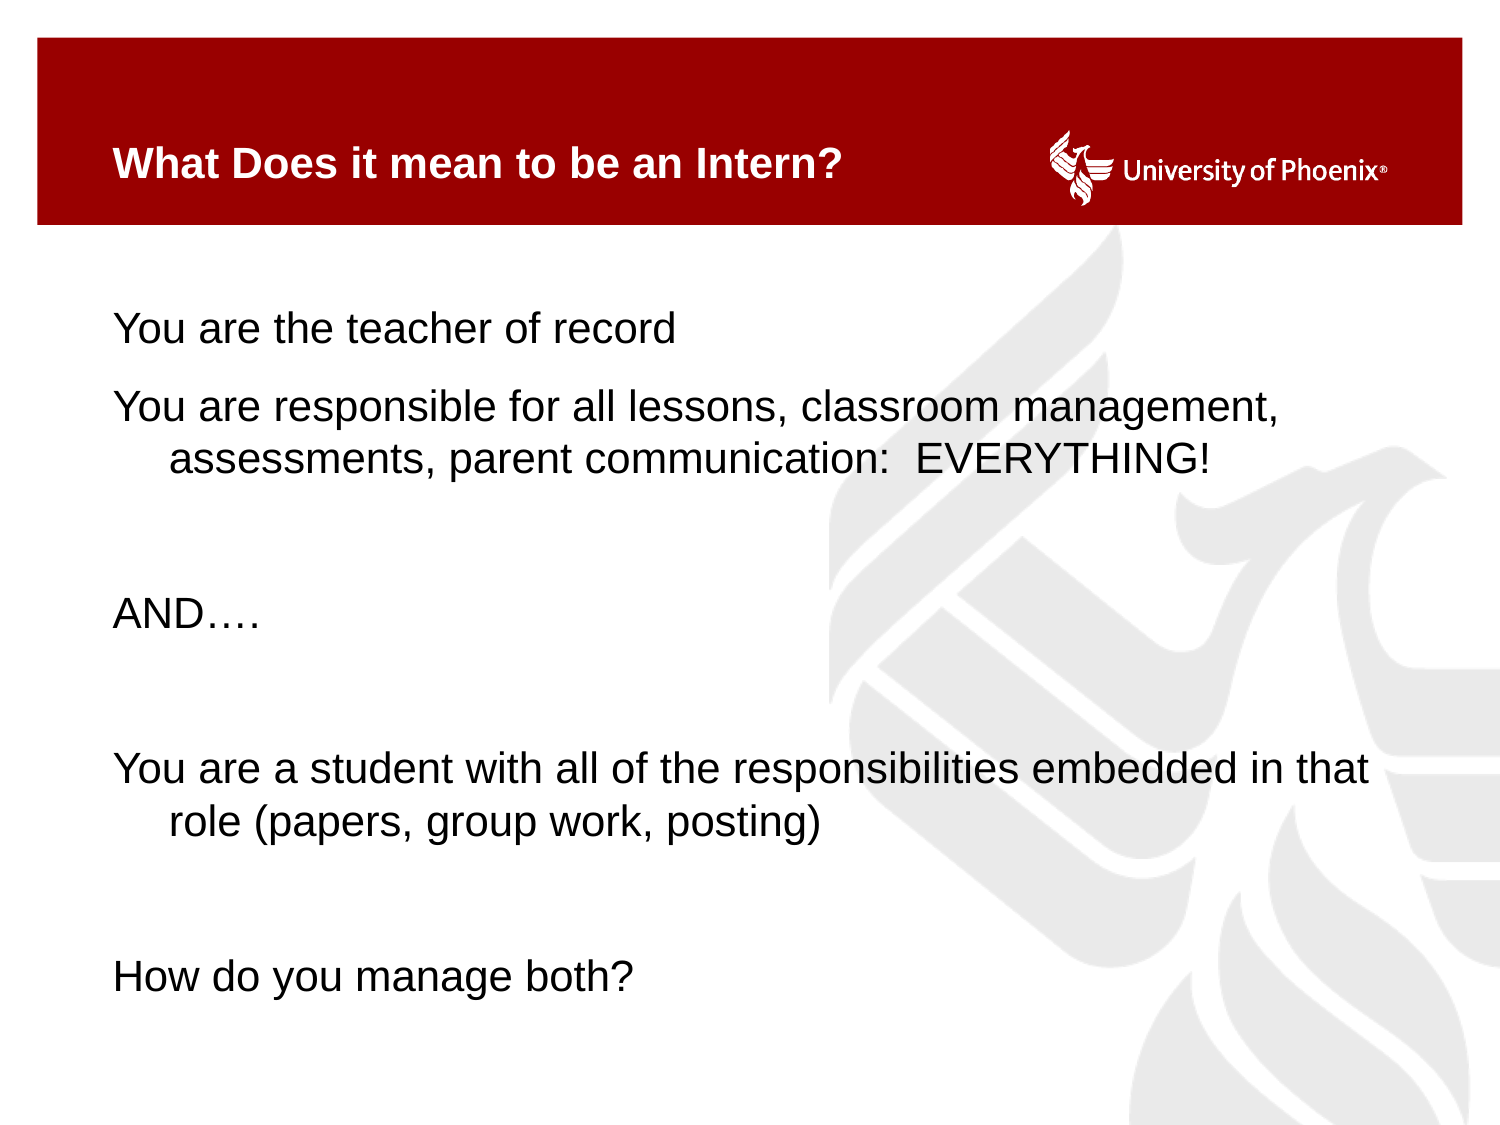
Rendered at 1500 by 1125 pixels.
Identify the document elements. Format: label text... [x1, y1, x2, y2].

list You are the teacher of record You are responsible for all lessons, classroom management, assessments, parent communication: EVERYTHING! AND…. You are a student with all of the responsibilities embedded in that role (papers, group work, posting) How do you manage both? [112, 299, 1388, 1013]
title What Does it mean to be an Intern? [112, 75, 1013, 188]
picture [1050, 128, 1388, 207]
